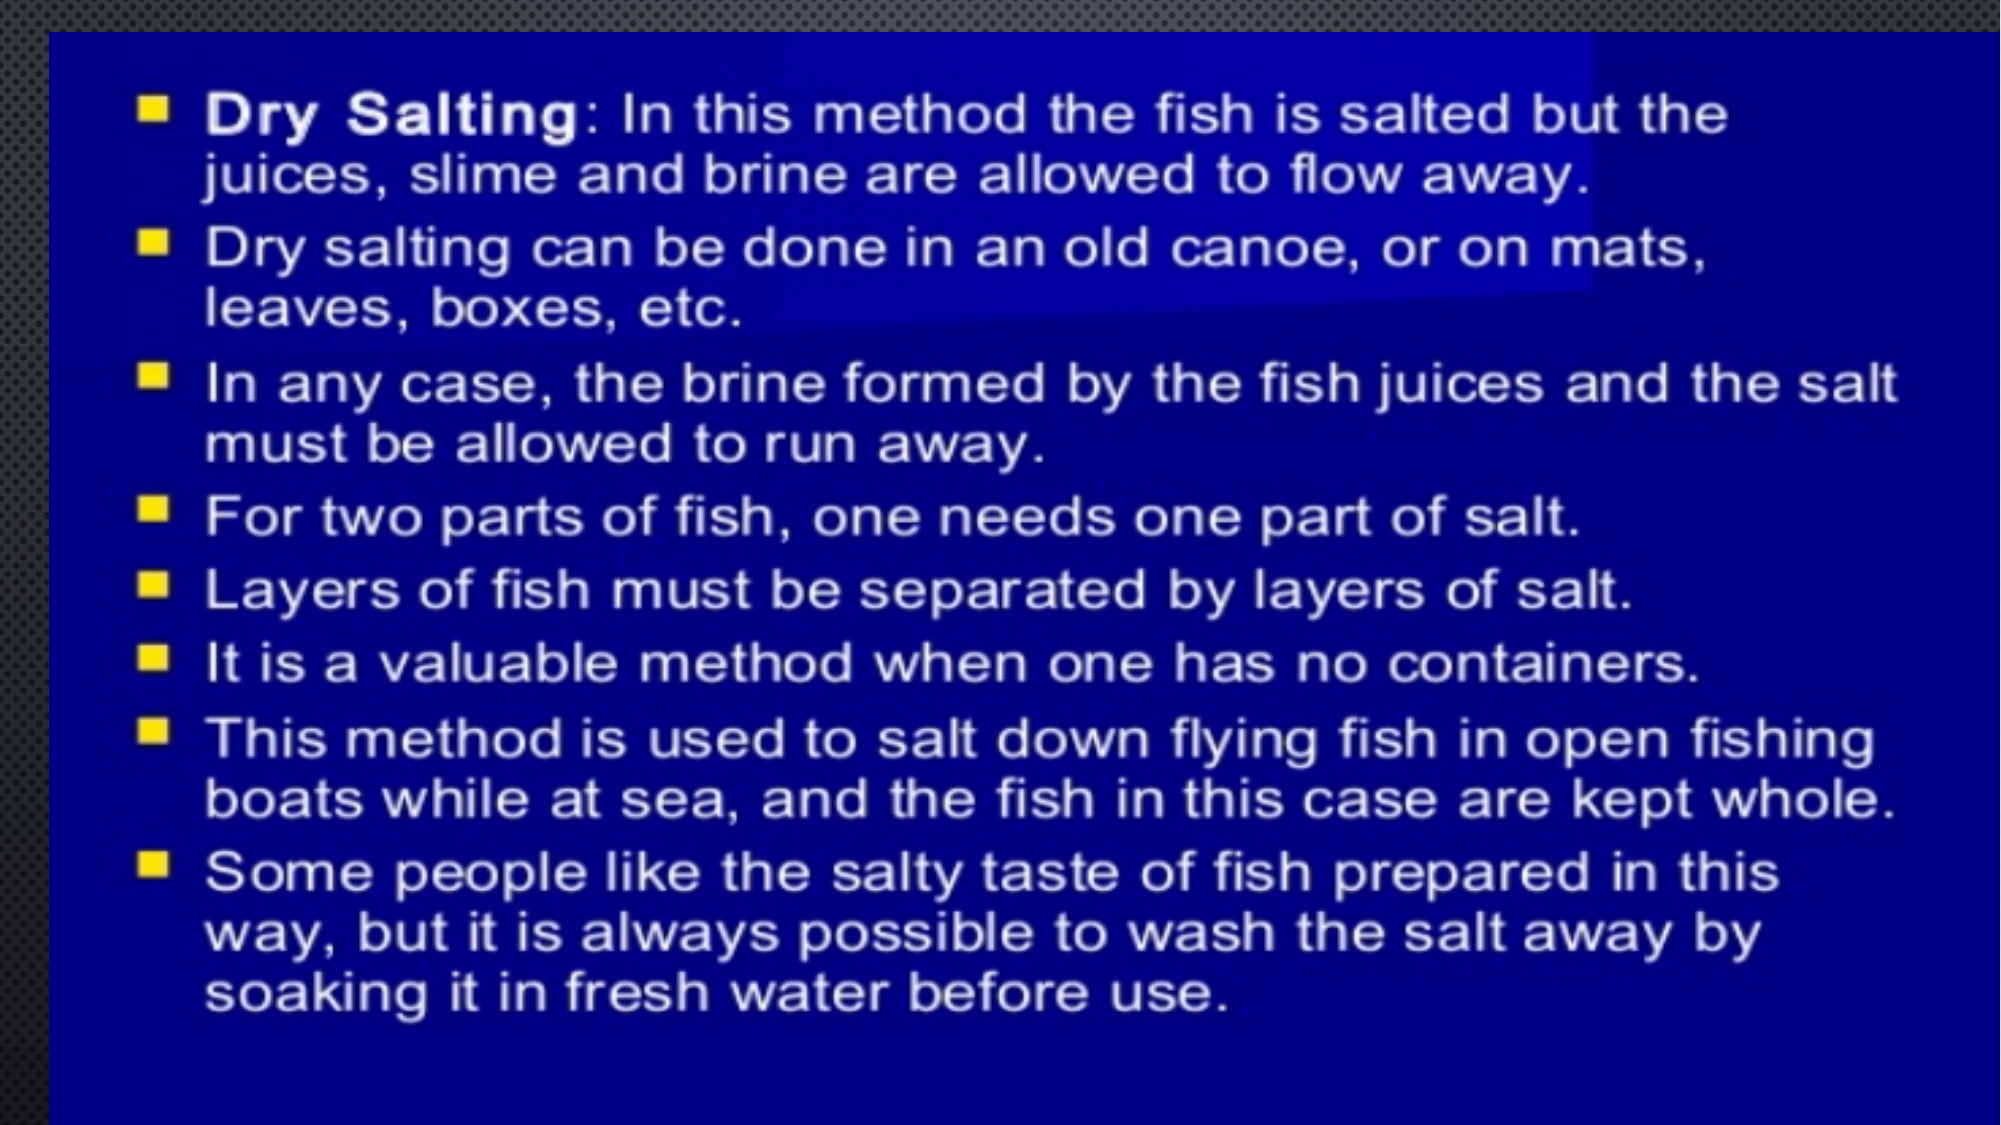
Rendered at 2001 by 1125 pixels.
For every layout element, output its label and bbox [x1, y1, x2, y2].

list [49, 31, 2000, 1125]
